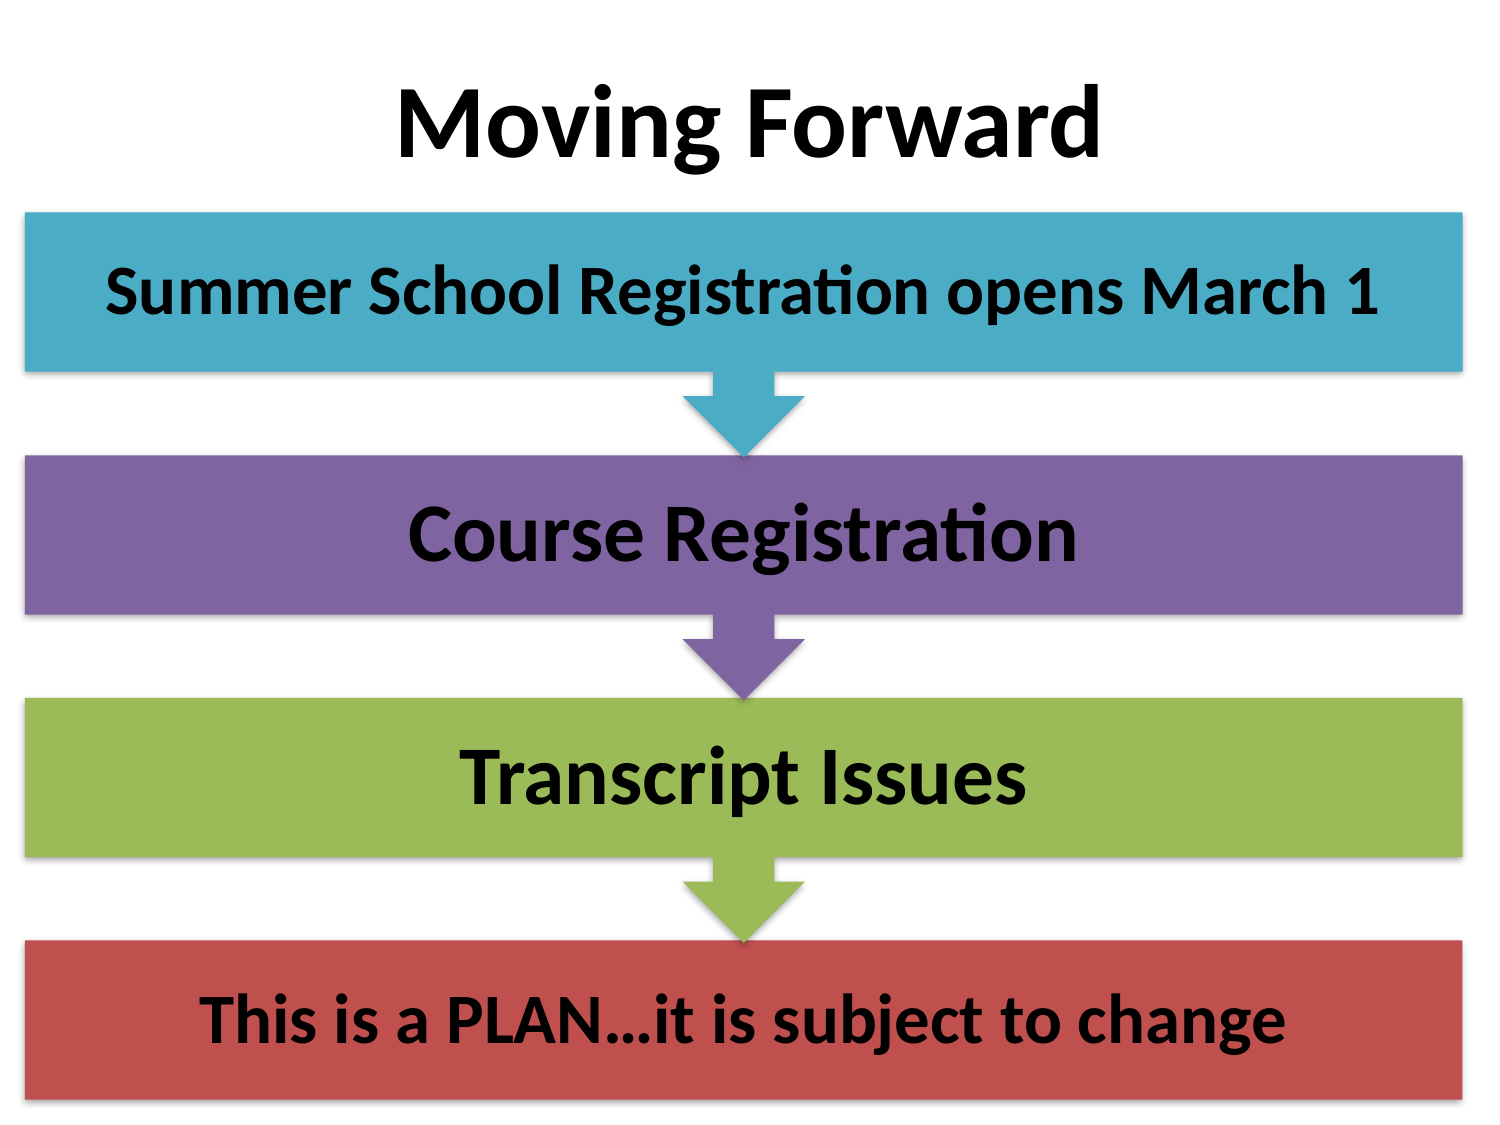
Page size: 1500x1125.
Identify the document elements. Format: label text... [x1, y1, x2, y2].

title Moving Forward [75, 45, 1425, 188]
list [24, 212, 1463, 1101]
